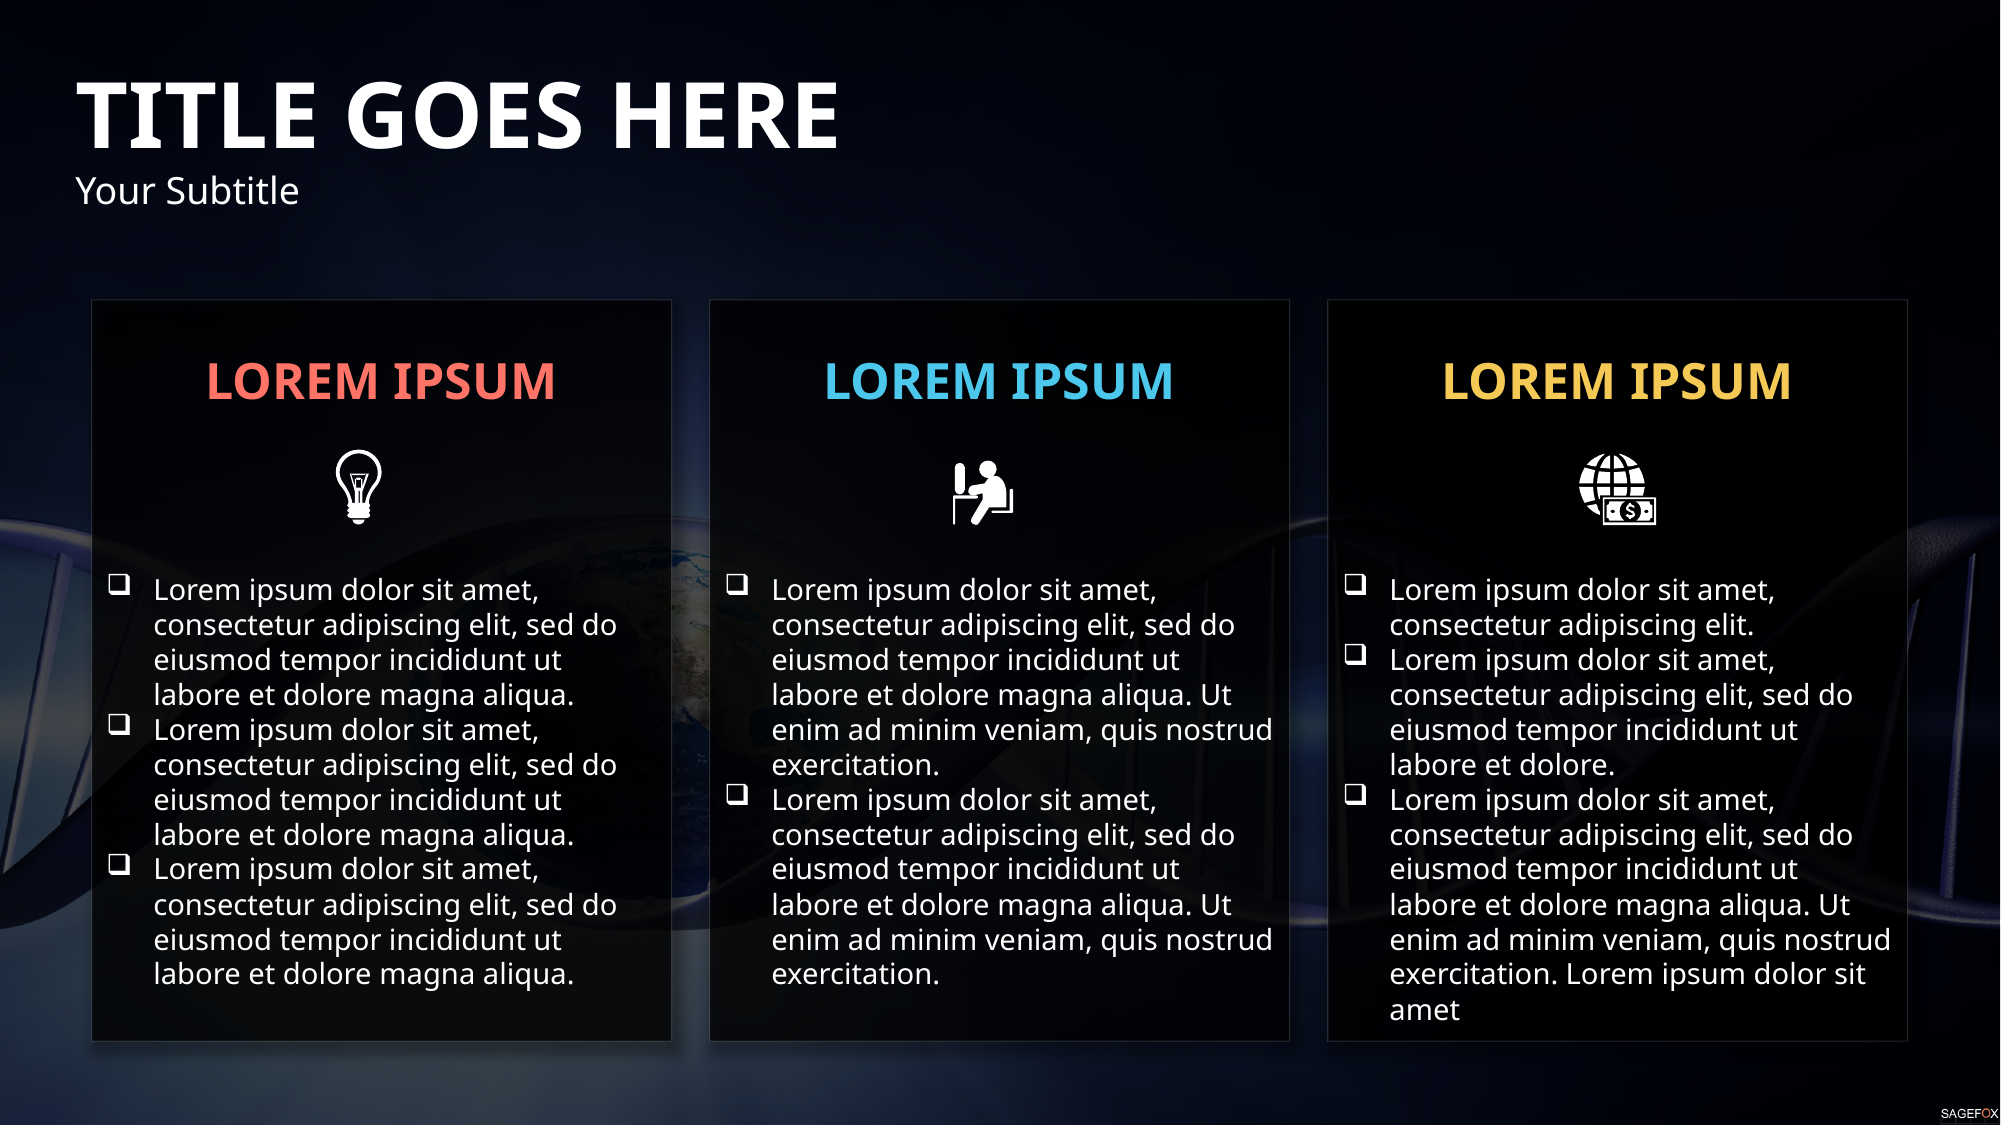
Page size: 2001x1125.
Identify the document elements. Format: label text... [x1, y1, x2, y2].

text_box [335, 449, 382, 525]
text_box [709, 299, 1291, 1042]
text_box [952, 460, 1013, 525]
text_box LOREM IPSUM [91, 342, 672, 417]
text_box LOREM IPSUM [1327, 342, 1908, 417]
text_box TITLE GOES HERE Your Subtitle [60, 49, 1036, 220]
text_box Lorem ipsum dolor sit amet, consectetur adipiscing elit, sed do eiusmod tempor incididunt ut labore et dolore magna aliqua. Lorem ipsum dolor sit amet, consectetur adipiscing elit, sed do eiusmod tempor incididunt ut labore et dolore magna aliqua. Lorem ipsum dolor sit amet, consectetur adipiscing elit, sed do eiusmod tempor incididunt ut labore et dolore magna aliqua. [91, 538, 672, 999]
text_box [1579, 453, 1657, 526]
text_box [91, 299, 673, 1042]
text_box [1327, 299, 1909, 1042]
text_box LOREM IPSUM [709, 342, 1290, 417]
text_box Lorem ipsum dolor sit amet, consectetur adipiscing elit. Lorem ipsum dolor sit amet, consectetur adipiscing elit, sed do eiusmod tempor incididunt ut labore et dolore. Lorem ipsum dolor sit amet, consectetur adipiscing elit, sed do eiusmod tempor incididunt ut labore et dolore magna aliqua. Ut enim ad minim veniam, quis nostrud exercitation. Lorem ipsum dolor sit amet [1327, 538, 1908, 1034]
picture [0, 0, 2001, 1125]
text_box Lorem ipsum dolor sit amet, consectetur adipiscing elit, sed do eiusmod tempor incididunt ut labore et dolore magna aliqua. Ut enim ad minim veniam, quis nostrud exercitation. Lorem ipsum dolor sit amet, consectetur adipiscing elit, sed do eiusmod tempor incididunt ut labore et dolore magna aliqua. Ut enim ad minim veniam, quis nostrud exercitation. [709, 538, 1290, 999]
